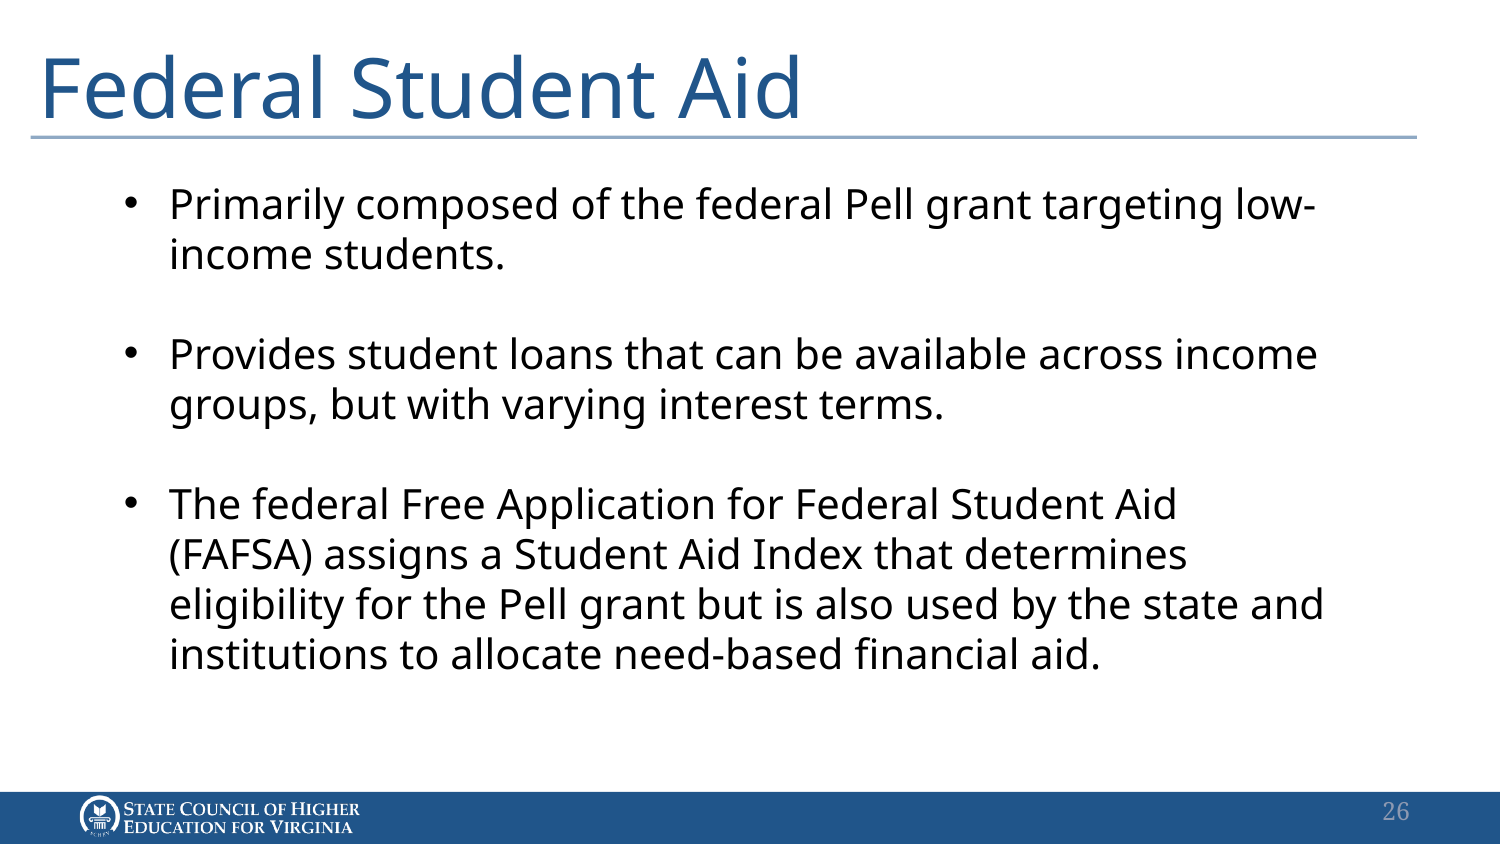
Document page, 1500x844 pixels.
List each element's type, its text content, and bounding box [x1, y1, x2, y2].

title Federal Student Aid [23, 35, 1385, 136]
list Primarily composed of the federal Pell grant targeting low-income students. Provides student loans that can be available across income groups, but with varying interest terms. The federal Free Application for Federal Student Aid (FAFSA) assigns a Student Aid Index that determines eligibility for the Pell grant but is also used by the state and institutions to allocate need-based financial aid. [78, 169, 1346, 738]
slide_number 26 [1074, 790, 1425, 836]
picture [75, 790, 364, 843]
